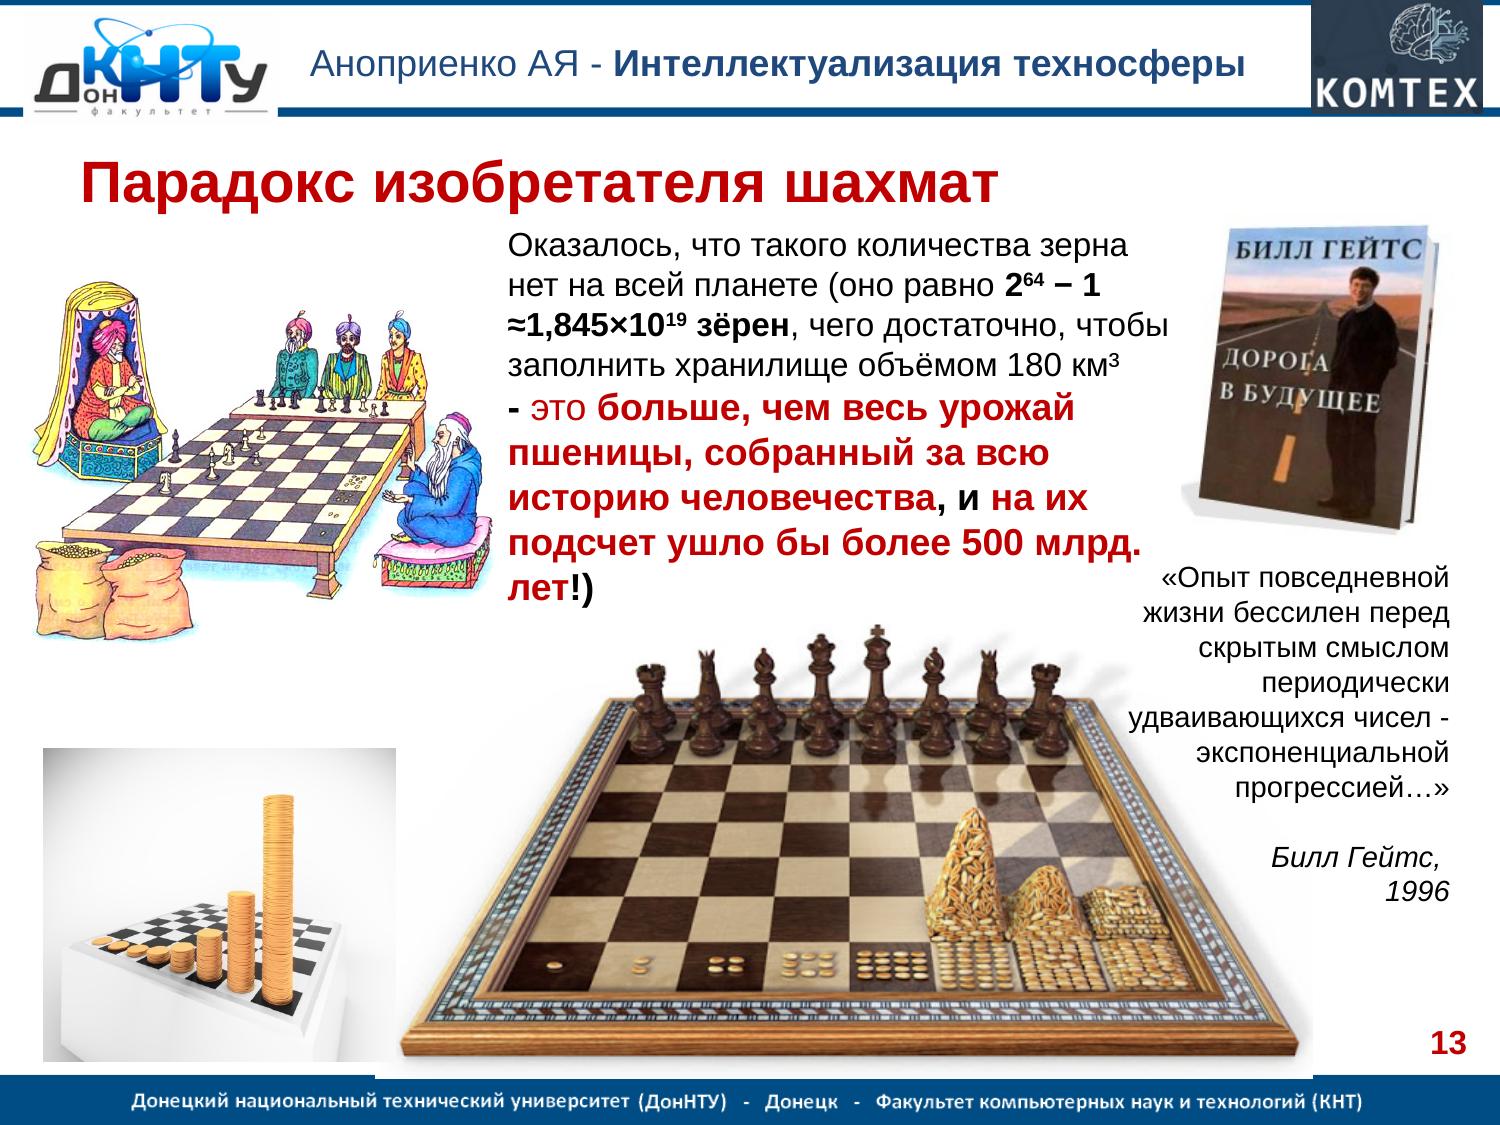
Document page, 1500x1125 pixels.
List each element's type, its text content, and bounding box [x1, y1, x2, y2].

text_box Парадокс изобретателя шахмат [65, 136, 1401, 222]
text_box Аноприенко АЯ - Интеллектуализация техносферы [294, 31, 1262, 92]
picture [0, 0, 1500, 1125]
text_box Оказалось, что такого количества зерна нет на всей планете (оно равно 264 − 1 ≈1,845×1019 зёрен, чего достаточно, чтобы заполнить хранилище объёмом 180 км³ - это больше, чем весь урожай пшеницы, собранный за всю историю человечества, и на их подсчет ушло бы более 500 млрд. лет!) [492, 216, 1200, 612]
text_box «Опыт повседневной жизни бессилен перед скрытым смыслом периодически удваивающихся чисел - экспоненциальной прогрессией…» Билл Гейтс, 1996 [1200, 550, 1465, 916]
slide_number 13 [1399, 1011, 1483, 1072]
